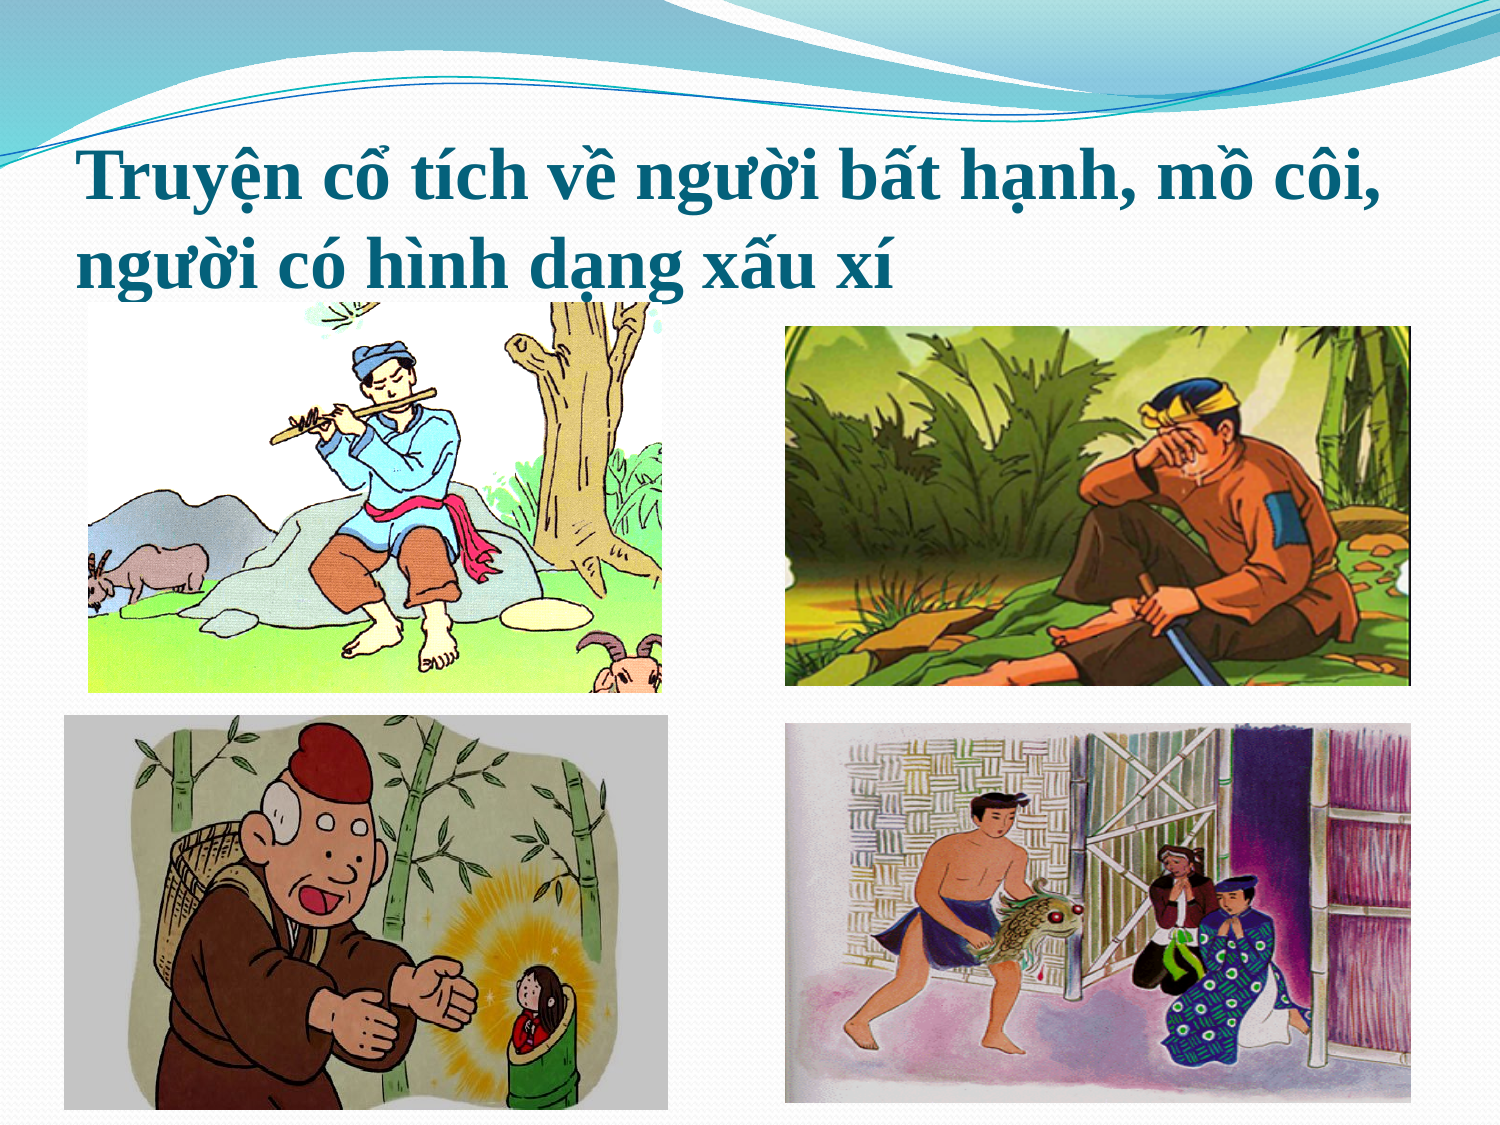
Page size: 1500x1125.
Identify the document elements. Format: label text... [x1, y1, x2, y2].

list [88, 302, 662, 693]
title Truyện cổ tích về người bất hạnh, mồ côi, người có hình dạng xấu xí [75, 115, 1425, 303]
picture [785, 722, 1411, 1103]
picture [64, 715, 668, 1110]
picture [785, 326, 1411, 686]
